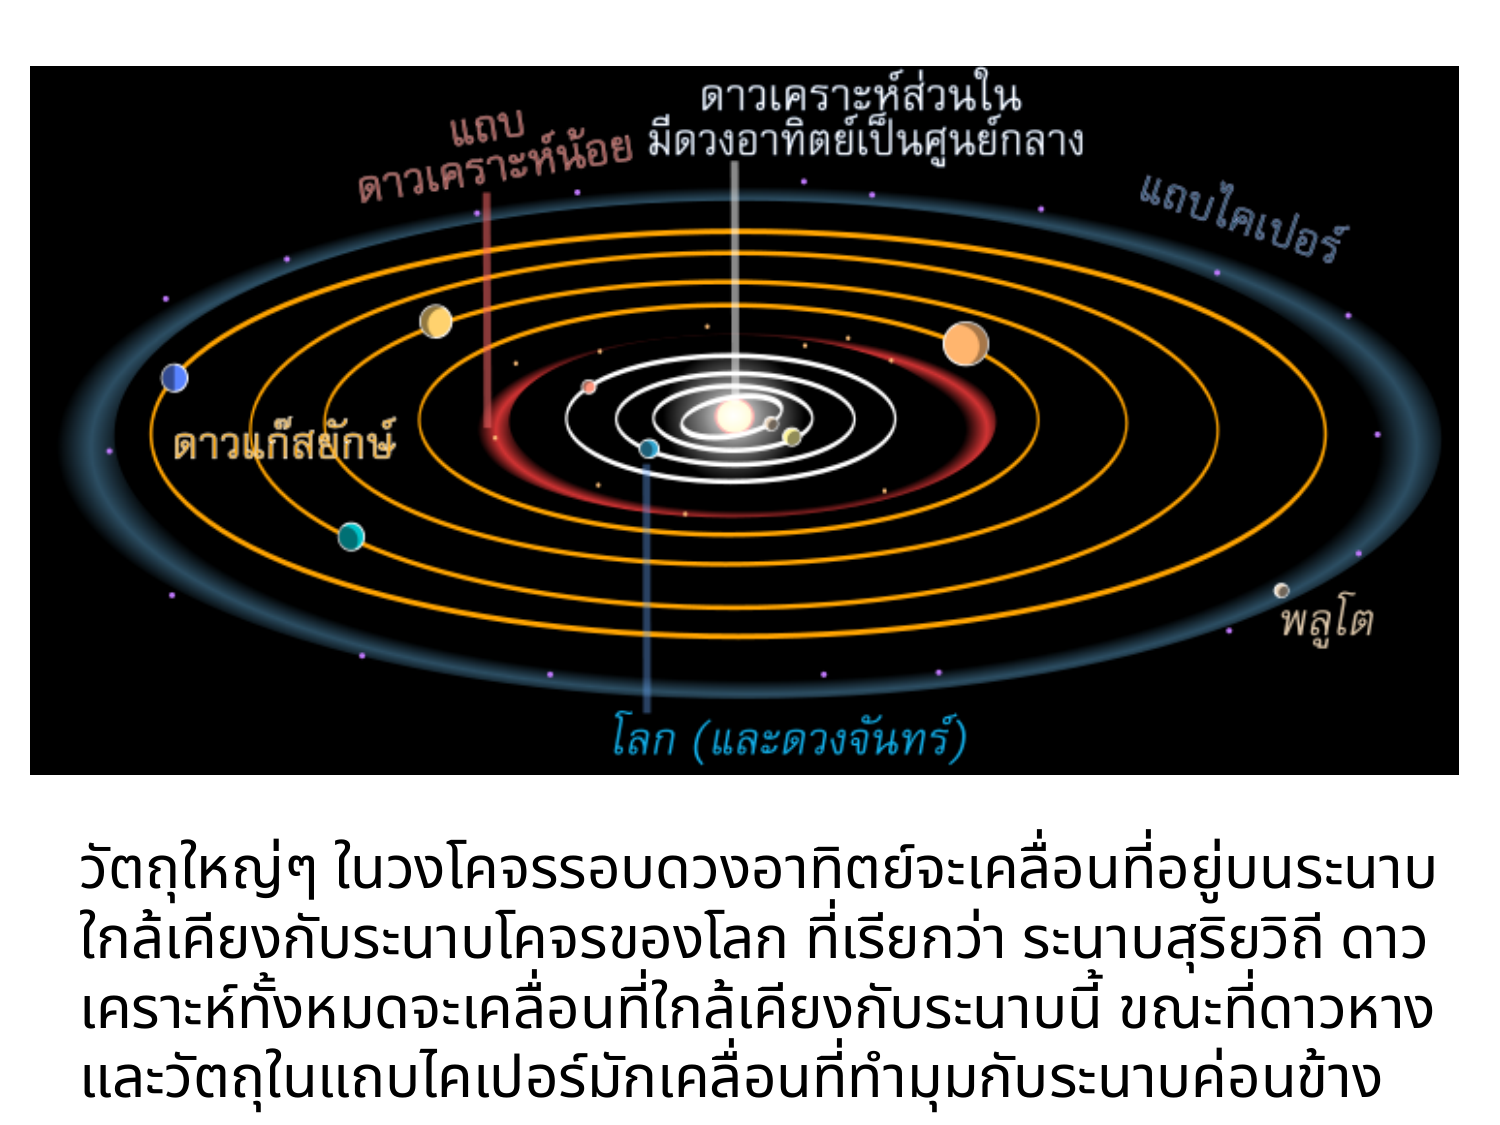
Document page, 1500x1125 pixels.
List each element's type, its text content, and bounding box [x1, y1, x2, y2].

text_box วัตถุใหญ่ๆ ในวงโคจรรอบดวงอาทิตย์จะเคลื่อนที่อยู่บนระนาบใกล้เคียงกับระนาบโคจรของโลก ที่เรียกว่า ระนาบสุริยวิถี ดาวเคราะห์ทั้งหมดจะเคลื่อนที่ใกล้เคียงกับระนาบนี้ ขณะที่ดาวหางและวัตถุในแถบไคเปอร์มักเคลื่อนที่ทำมุมกับระนาบค่อนข้างมาก [64, 822, 1471, 1125]
picture [30, 66, 1459, 776]
